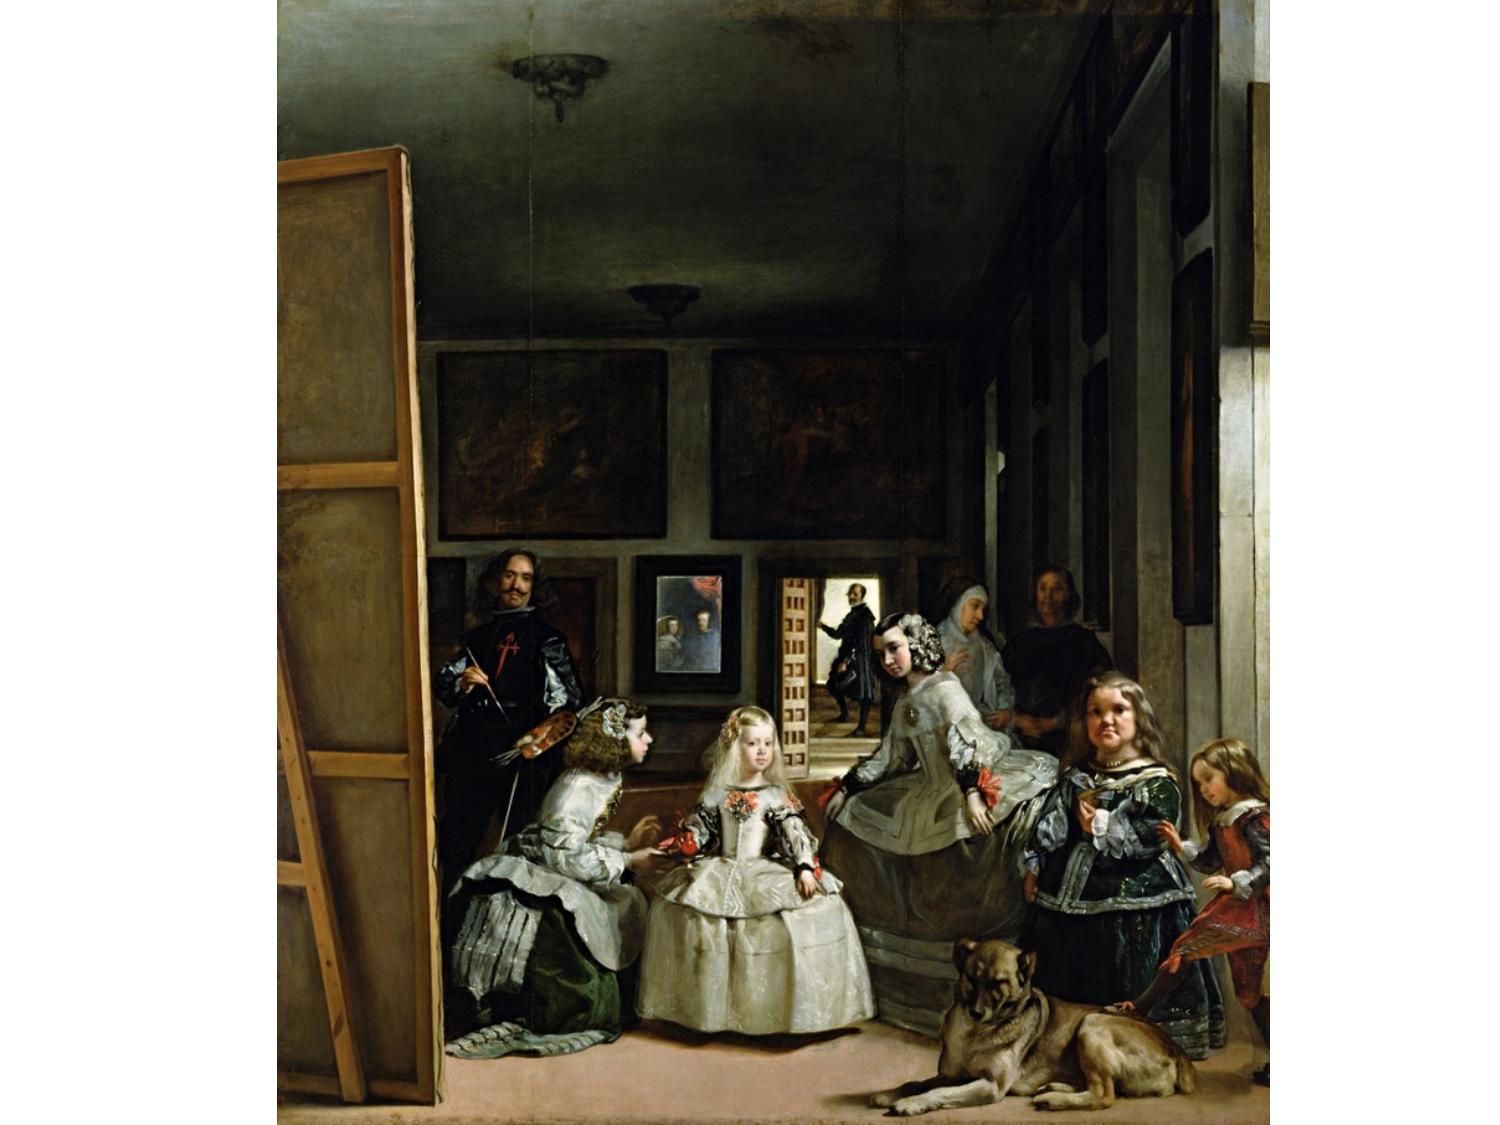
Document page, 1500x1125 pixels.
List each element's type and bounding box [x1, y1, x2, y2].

picture [277, 0, 1270, 1125]
